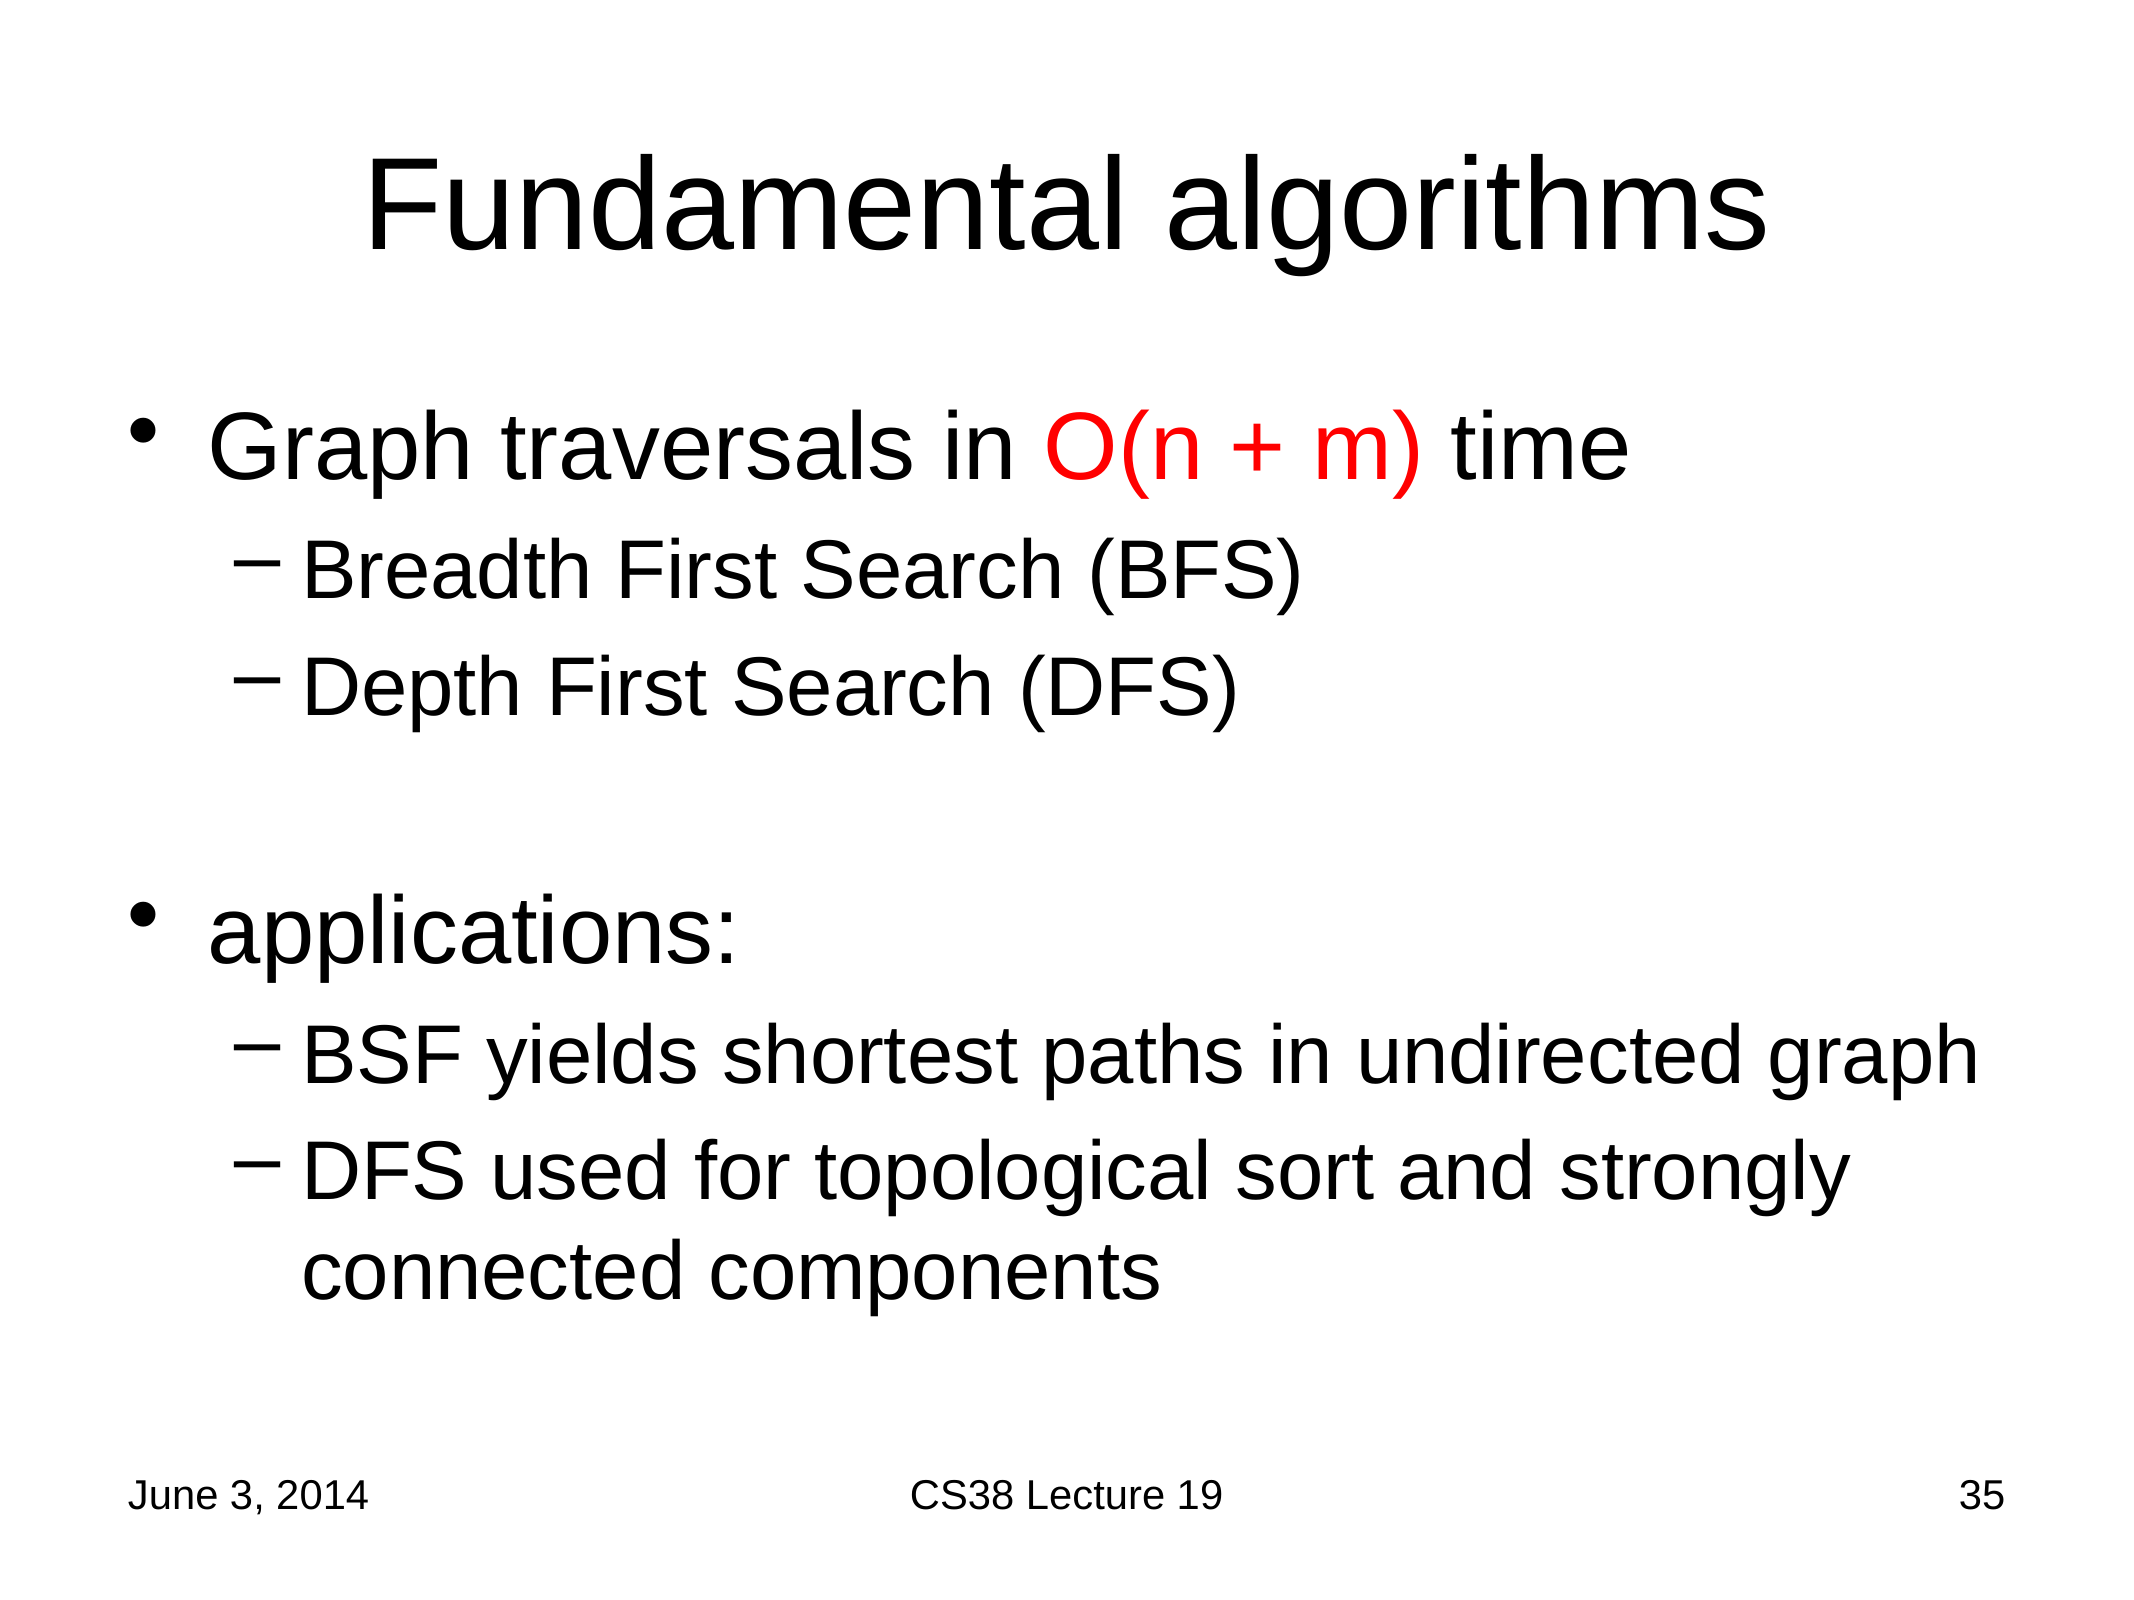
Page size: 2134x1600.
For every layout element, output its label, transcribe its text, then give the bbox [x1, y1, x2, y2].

title Fundamental algorithms [106, 63, 2027, 331]
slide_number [106, 1456, 605, 1569]
list Graph traversals in O(n + m) time Breadth First Search (BFS) Depth First Search (DFS) applications: BSF yields shortest paths in undirected graph DFS used for topological sort and strongly connected components [106, 373, 2027, 1430]
slide_number 35 [1528, 1456, 2027, 1569]
footer CS38 Lecture 19 [728, 1456, 1405, 1569]
